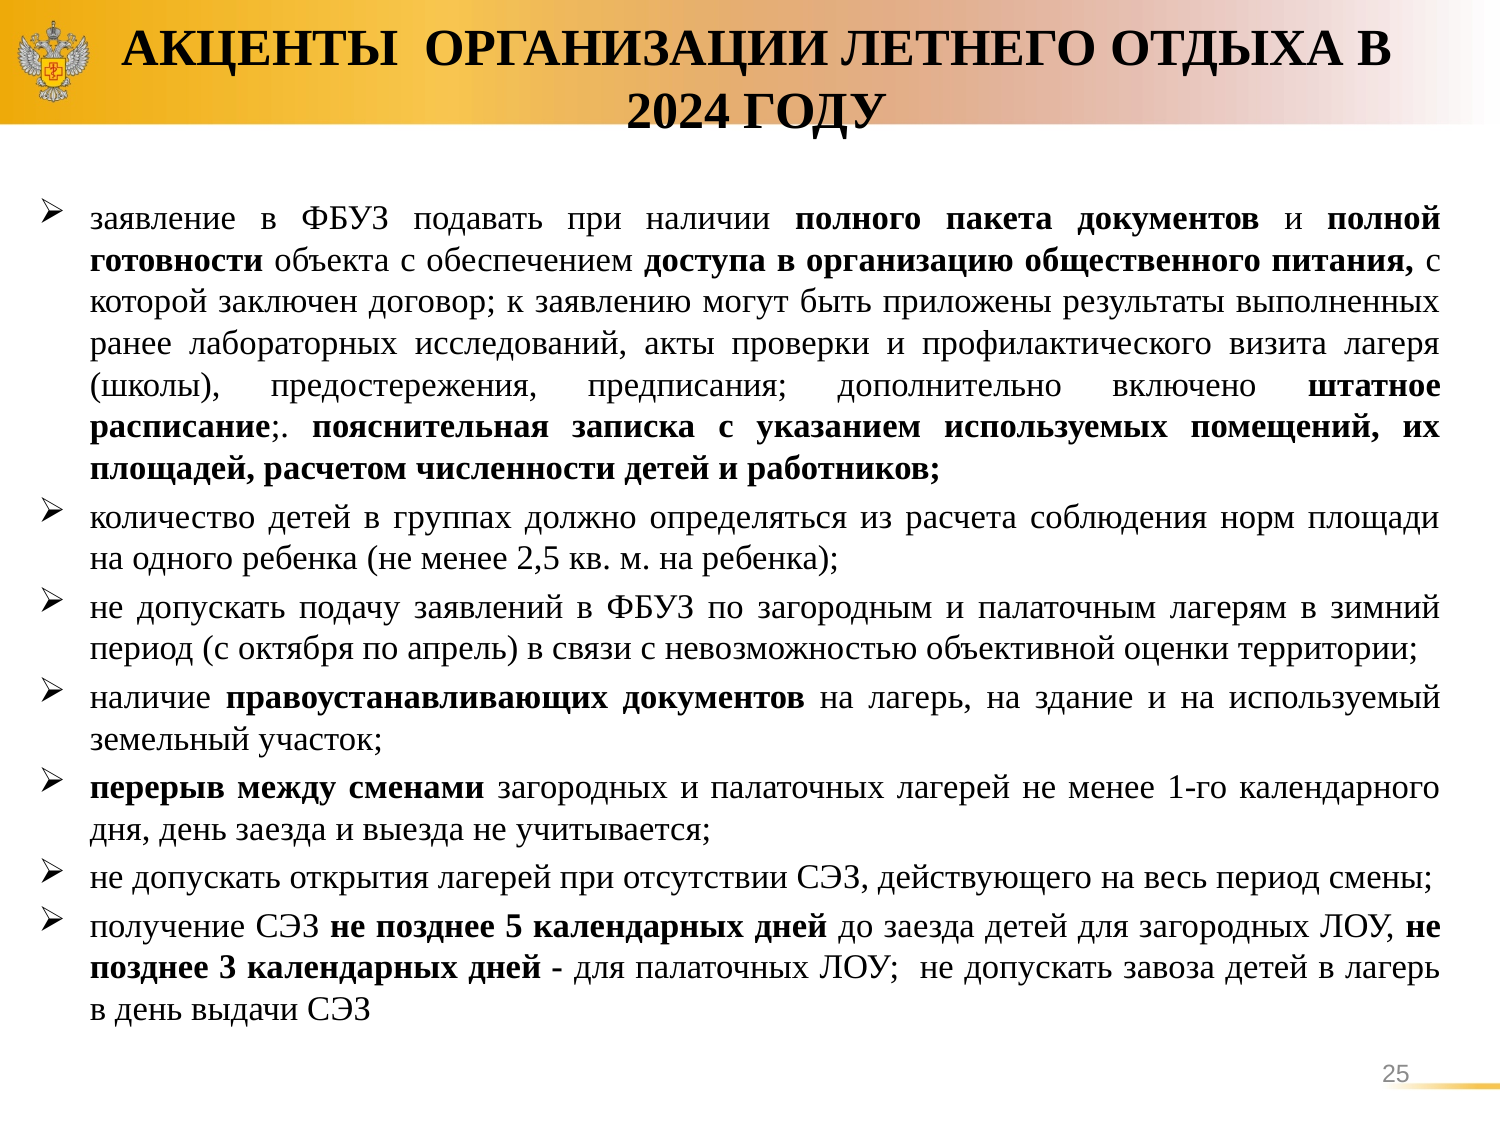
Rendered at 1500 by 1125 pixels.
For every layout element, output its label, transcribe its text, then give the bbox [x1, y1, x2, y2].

slide_number 25 [1074, 1042, 1425, 1103]
picture [0, 0, 1500, 1125]
title АКЦЕНТЫ ОРГАНИЗАЦИИ ЛЕТНЕГО ОТДЫХА В 2024 ГОДУ [82, 0, 1432, 153]
list заявление в ФБУЗ подавать при наличии полного пакета документов и полной готовности объекта с обеспечением доступа в организацию общественного питания, с которой заключен договор; к заявлению могут быть приложены результаты выполненных ранее лабораторных исследований, акты проверки и профилактического визита лагеря (школы), предостережения, предписания; дополнительно включено штатное расписание;. пояснительная записка с указанием используемых помещений, их площадей, расчетом численности детей и работников; количество детей в группах должно определяться из расчета соблюдения норм площади на одного ребенка (не менее 2,5 кв. м. на ребенка); не допускать подачу заявлений в ФБУЗ по загородным и палаточным лагерям в зимний период (с октября по апрель) в связи с невозможностью объективной оценки территории; наличие правоустанавливающих документов на лагерь, на здание и на используемый земельный участок; перерыв между сменами загородных и палаточных лагерей не менее 1-го календарного дня, день заезда и выезда не учитывается; не допускать открытия лагерей при отсутствии СЭЗ, действующего на весь период смены; получение СЭЗ не позднее 5 календарных дней до заезда детей для загородных ЛОУ, не позднее 3 календарных дней - для палаточных ЛОУ; не допускать завоза детей в лагерь в день выдачи СЭЗ [23, 187, 1457, 1079]
